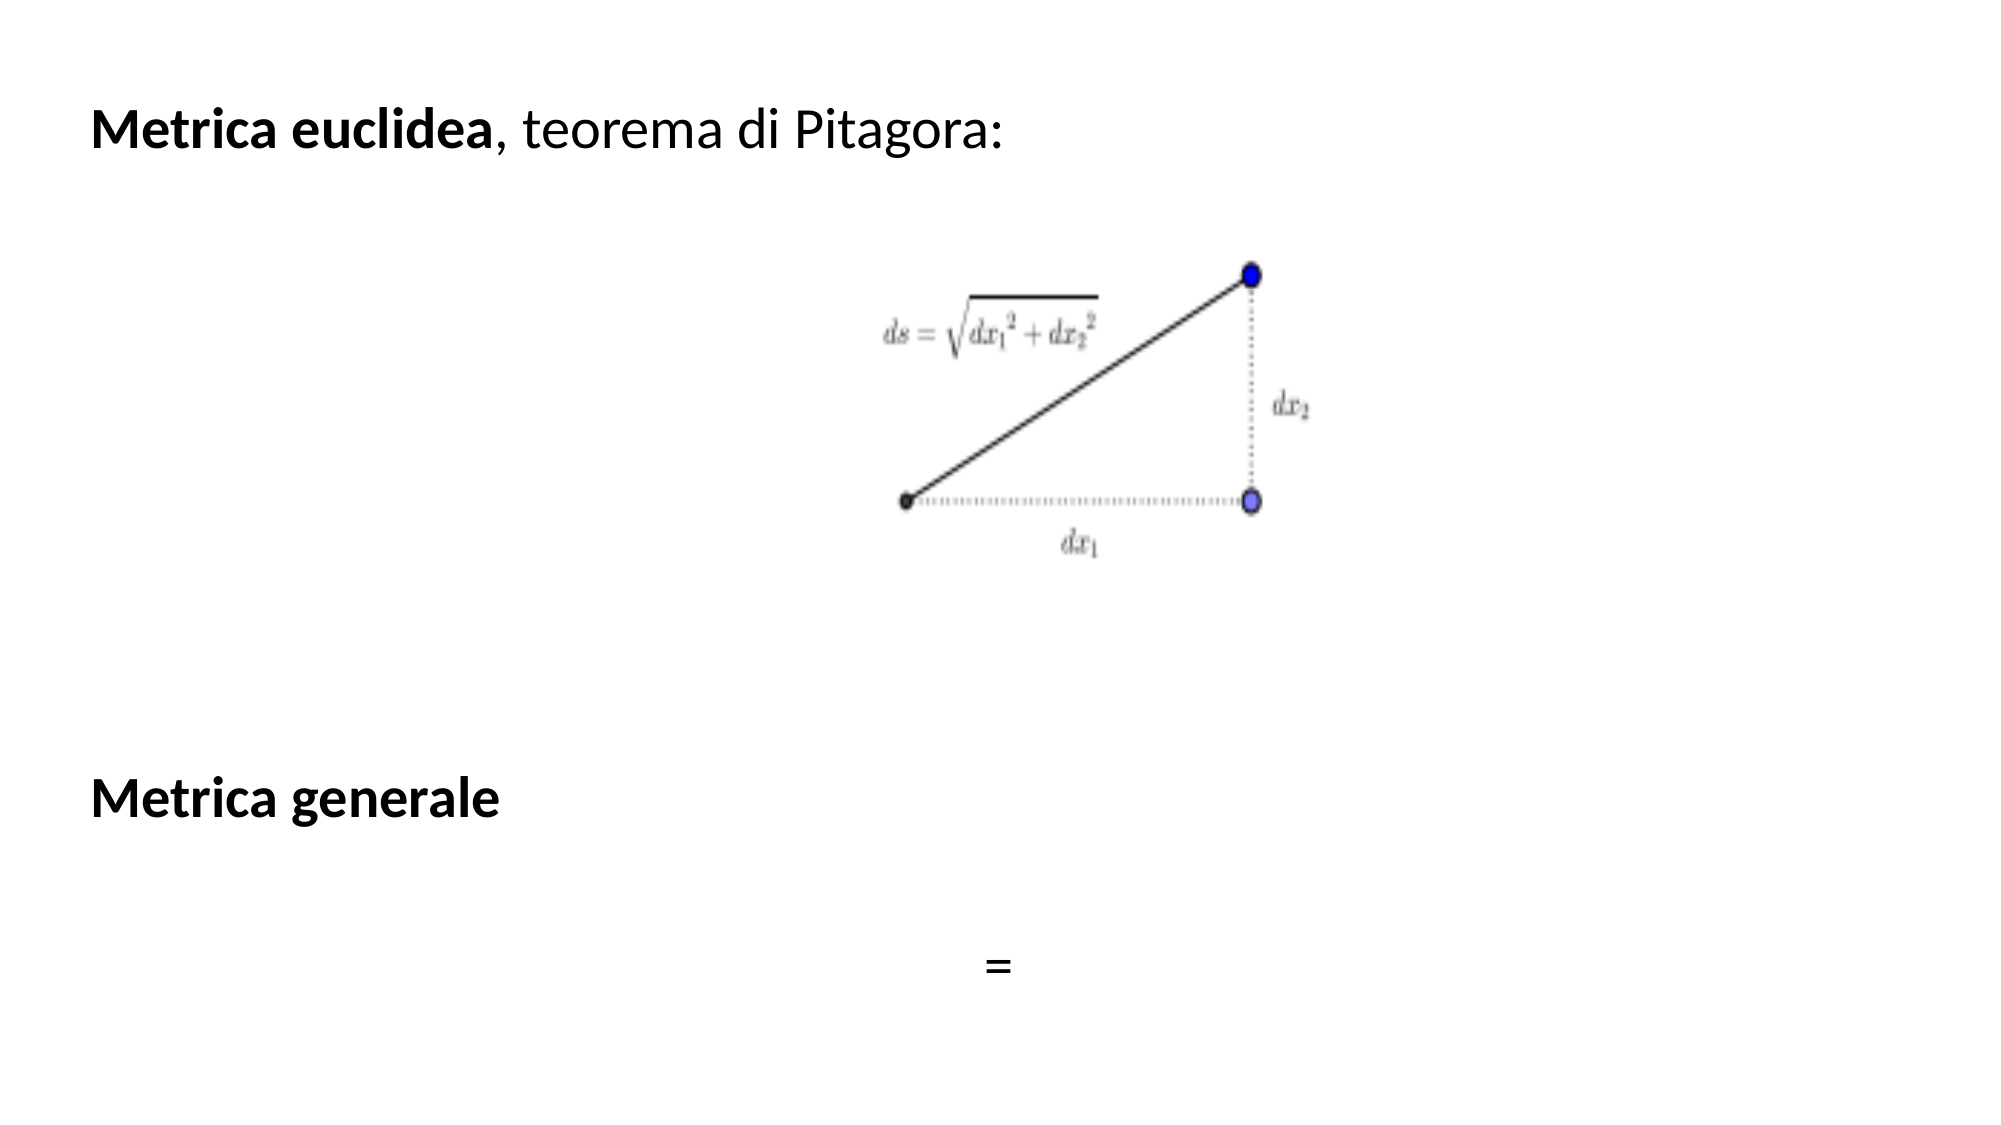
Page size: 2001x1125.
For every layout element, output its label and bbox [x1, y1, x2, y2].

picture [821, 184, 1349, 586]
